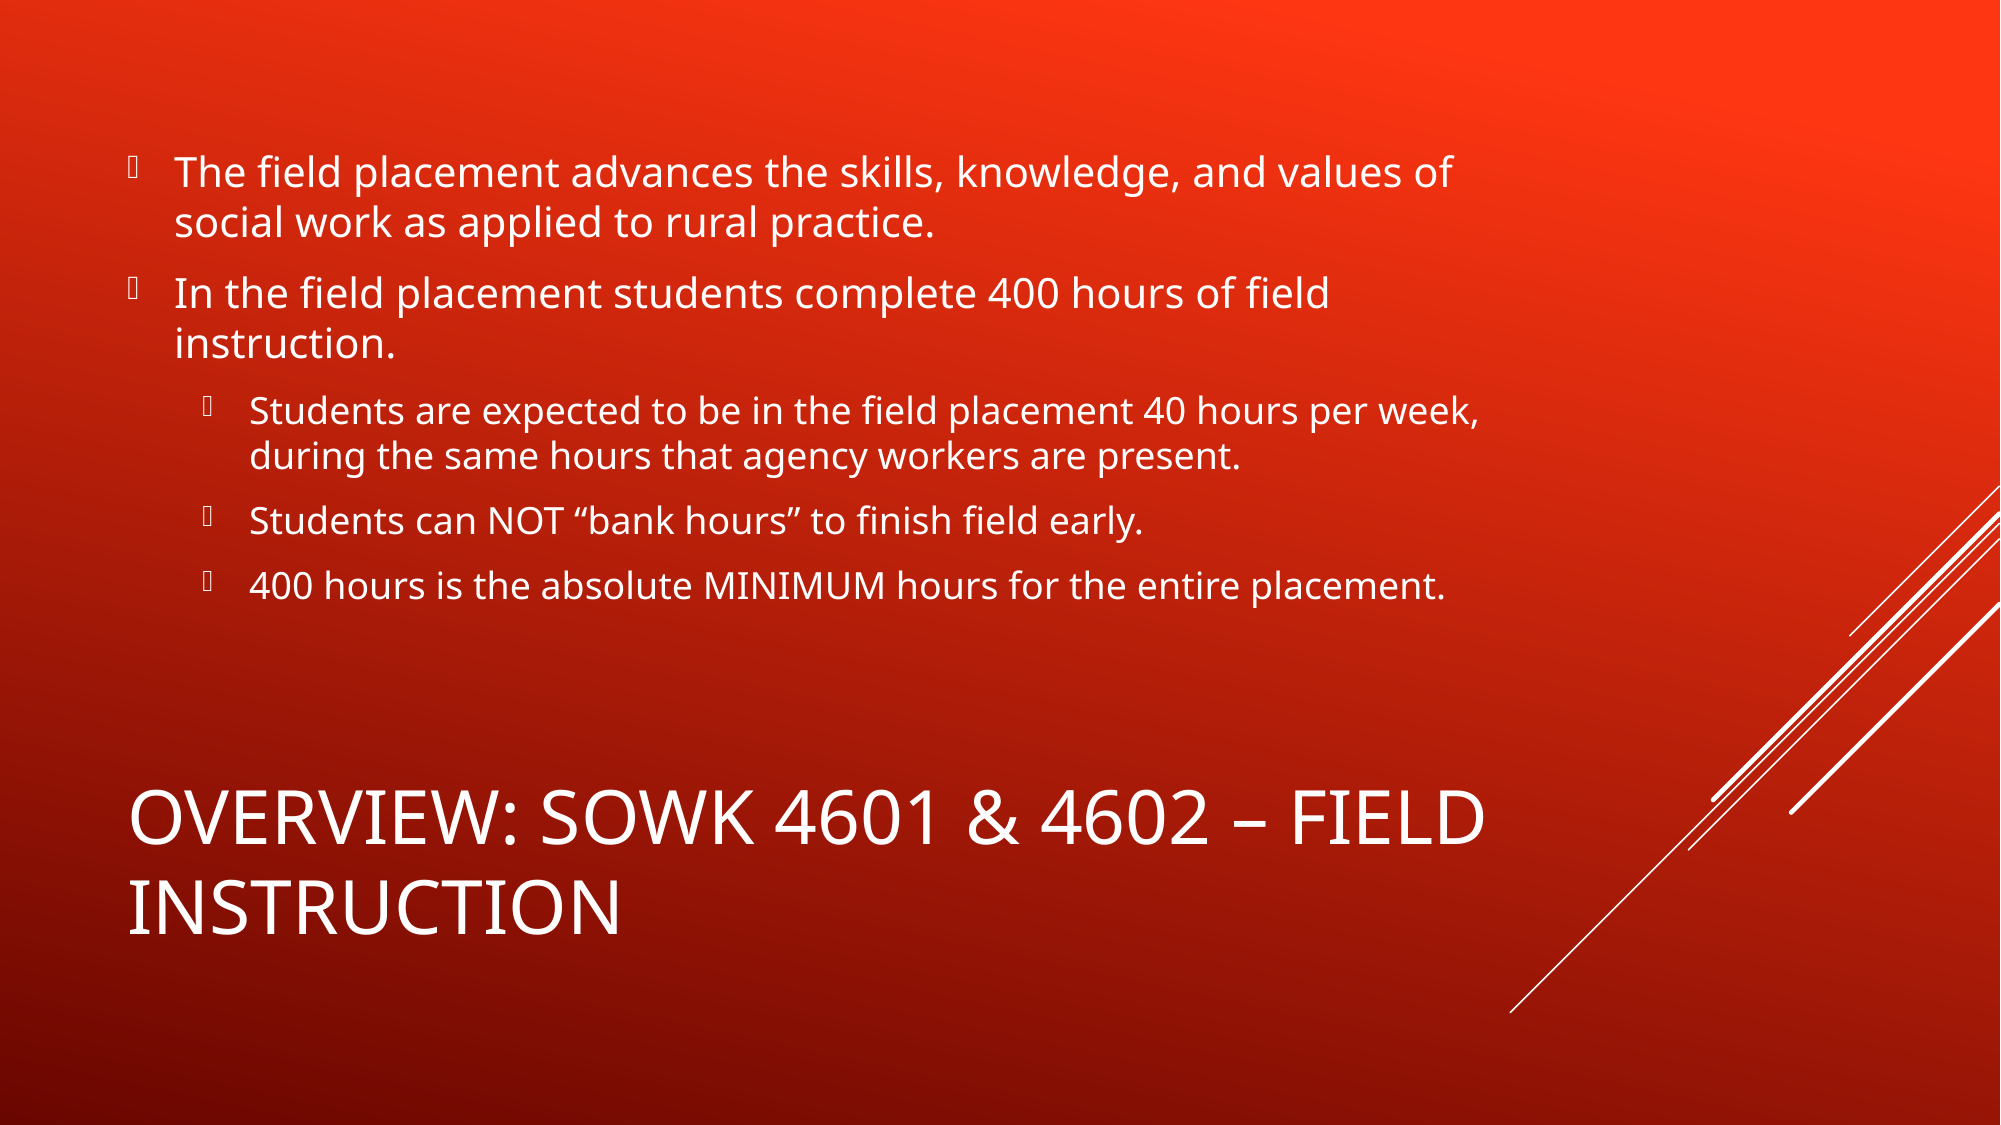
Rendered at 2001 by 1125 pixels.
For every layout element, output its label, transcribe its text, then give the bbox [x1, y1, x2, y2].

title Overview: Sowk 4601 & 4602 – field instruction [112, 736, 1513, 984]
list The field placement advances the skills, knowledge, and values of social work as applied to rural practice. In the field placement students complete 400 hours of field instruction. Students are expected to be in the field placement 40 hours per week, during the same hours that agency workers are present. Students can NOT “bank hours” to finish field early. 400 hours is the absolute MINIMUM hours for the entire placement. [112, 112, 1513, 706]
